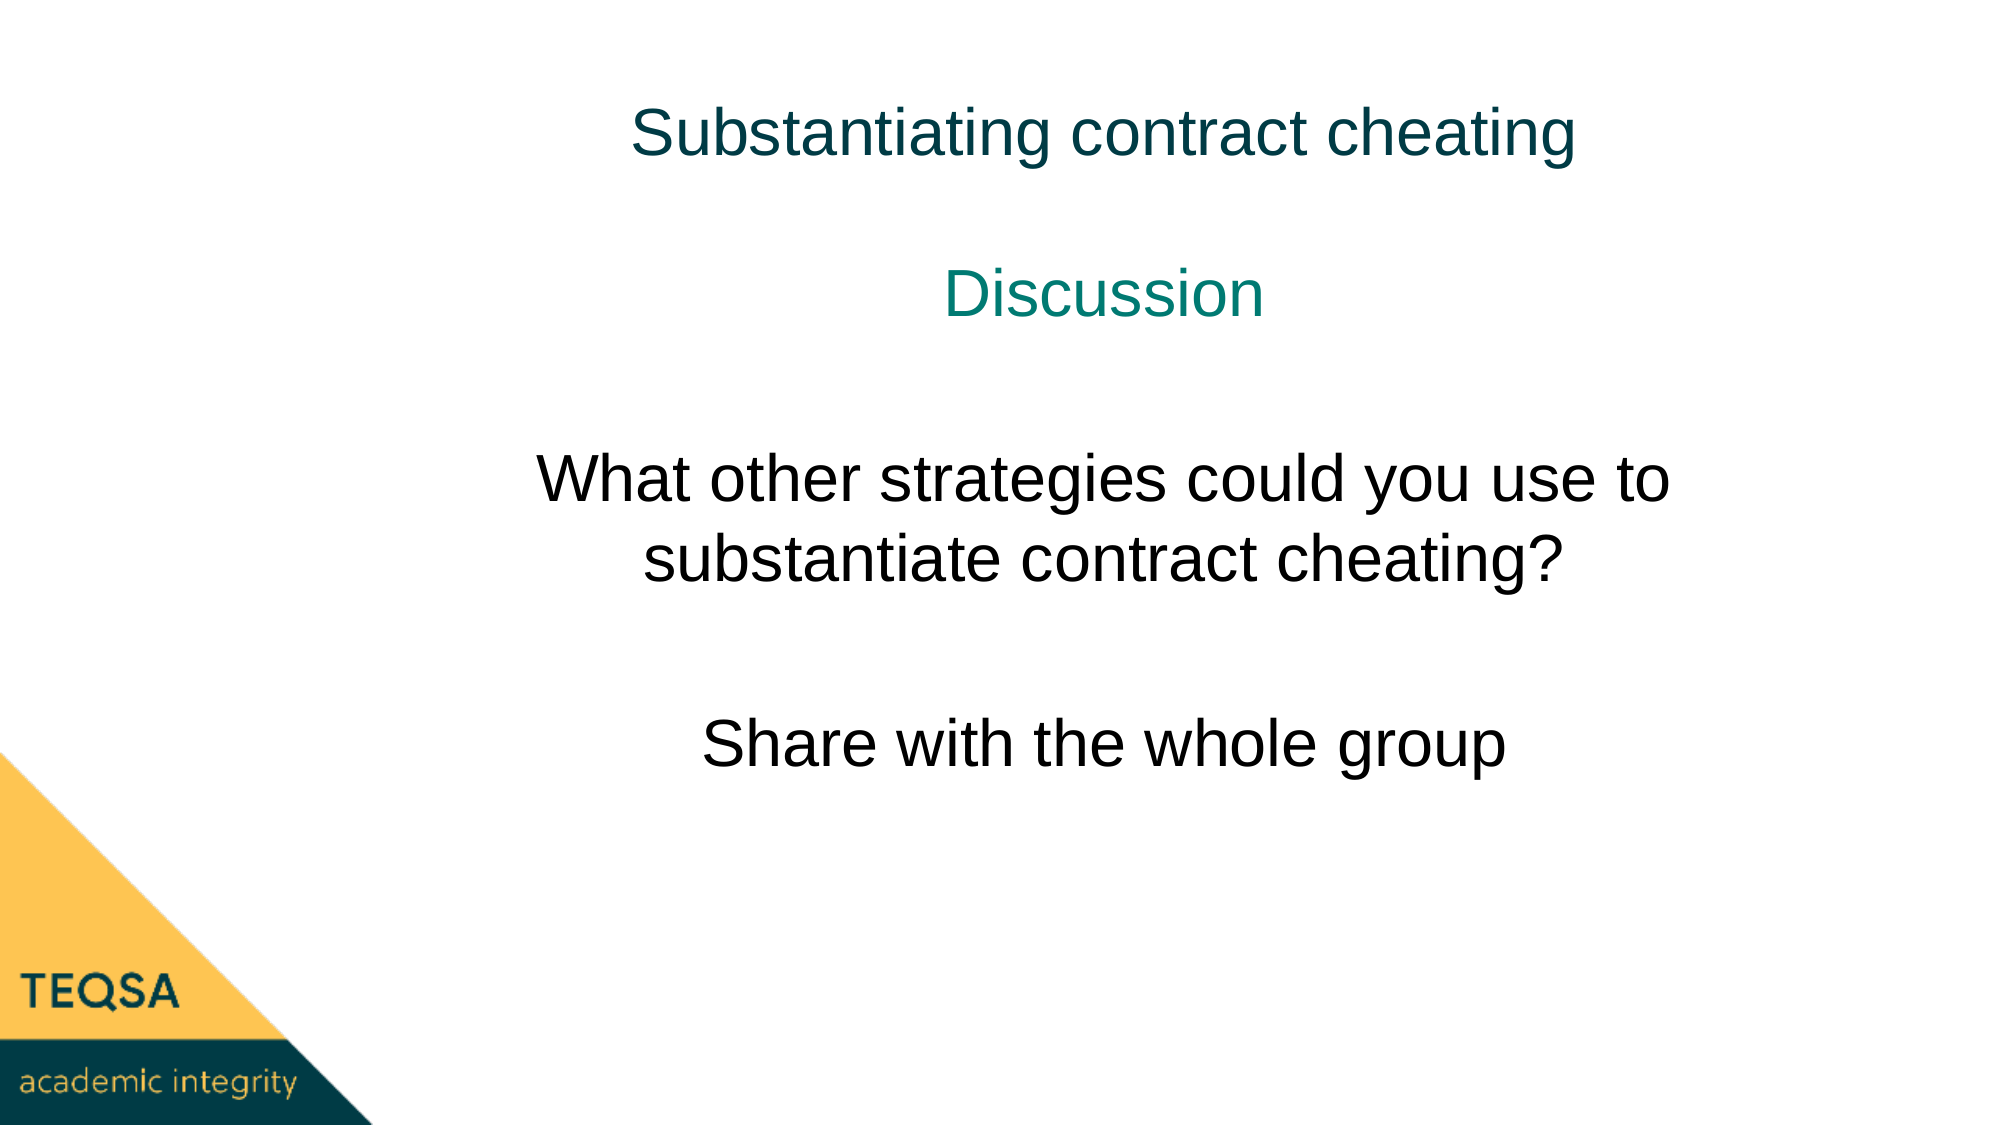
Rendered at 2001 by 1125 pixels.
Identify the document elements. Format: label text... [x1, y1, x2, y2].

list Discussion What other strategies could you use to substantiate contract cheating? Share with the whole group [372, 249, 1837, 899]
picture [0, 752, 373, 1125]
title Substantiating contract cheating [372, 99, 1837, 175]
